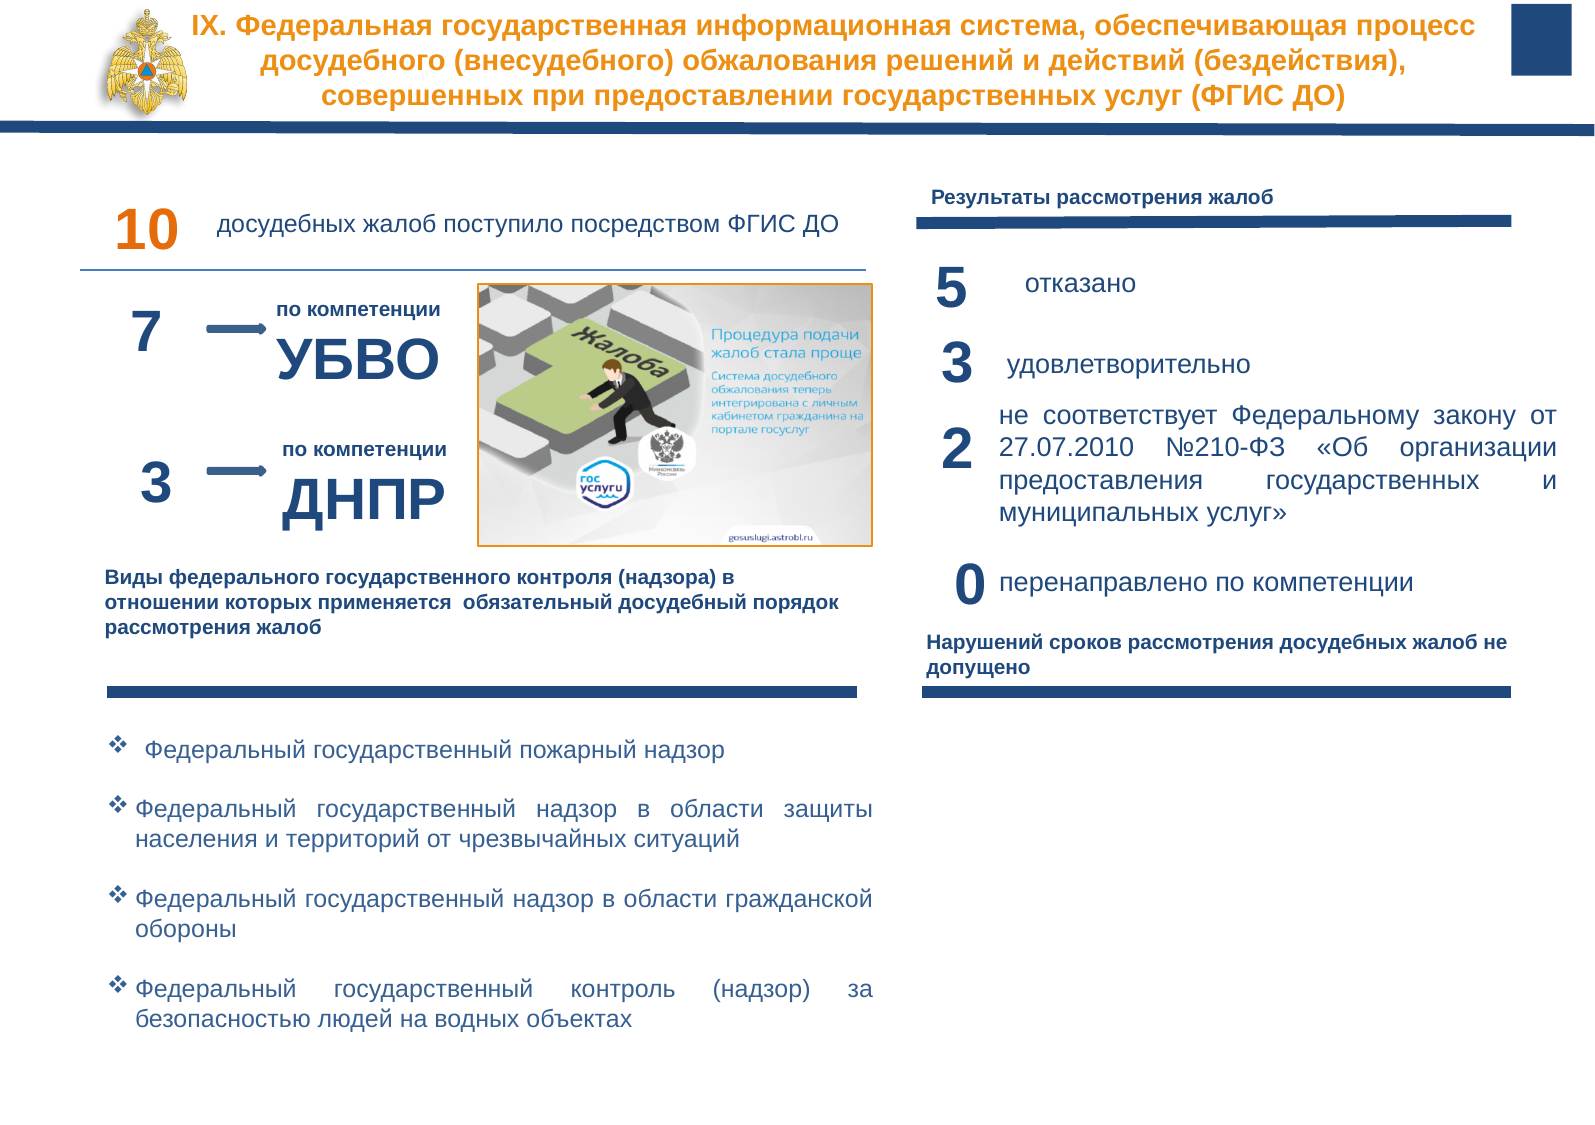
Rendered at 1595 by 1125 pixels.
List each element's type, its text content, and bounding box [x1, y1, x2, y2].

text_box 3 [891, 316, 1025, 402]
text_box 10 [80, 184, 214, 269]
text_box [206, 465, 267, 477]
text_box [206, 323, 267, 335]
text_box 14 [1511, 3, 1572, 76]
text_box досудебных жалоб поступило посредством ФГИС ДО [202, 200, 926, 246]
picture [106, 9, 188, 115]
text_box 0 [903, 538, 1037, 624]
text_box по компетенции УБВО [249, 288, 468, 399]
text_box Результаты рассмотрения жалоб [916, 176, 1595, 216]
text_box перенаправлено по компетенции [1037, 556, 1484, 604]
picture [479, 284, 871, 546]
text_box по компетенции ДНПР [255, 428, 474, 539]
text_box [0, 126, 1595, 131]
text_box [916, 220, 1512, 224]
text_box удовлетворительно [1025, 339, 1560, 387]
text_box отказано [1009, 257, 1294, 305]
text_box не соответствует Федеральному закону от 27.07.2010 №210-ФЗ «Об организации предоставления государственных и муниципальных услуг» [984, 389, 1572, 535]
text_box IХ. Федеральная государственная информационная система, обеспечивающая процесс досудебного (внесудебного) обжалования решений и действий (бездействия), совершенных при предоставлении государственных услуг (ФГИС ДО) [173, 0, 1495, 119]
text_box 7 [80, 285, 214, 371]
text_box 5 [876, 241, 1010, 327]
text_box Нарушений сроков рассмотрения досудебных жалоб не допущено [911, 621, 1572, 686]
text_box Федеральный государственный пожарный надзор Федеральный государственный надзор в области защиты населения и территорий от чрезвычайных ситуаций Федеральный государственный надзор в области гражданской обороны Федеральный государственный контроль (надзор) за безопасностью людей на водных объектах [92, 725, 889, 1040]
text_box 2 [891, 402, 984, 488]
text_box 3 [90, 436, 224, 522]
text_box Виды федерального государственного контроля (надзора) в отношении которых применяется обязательный досудебный порядок рассмотрения жалоб [89, 556, 867, 647]
